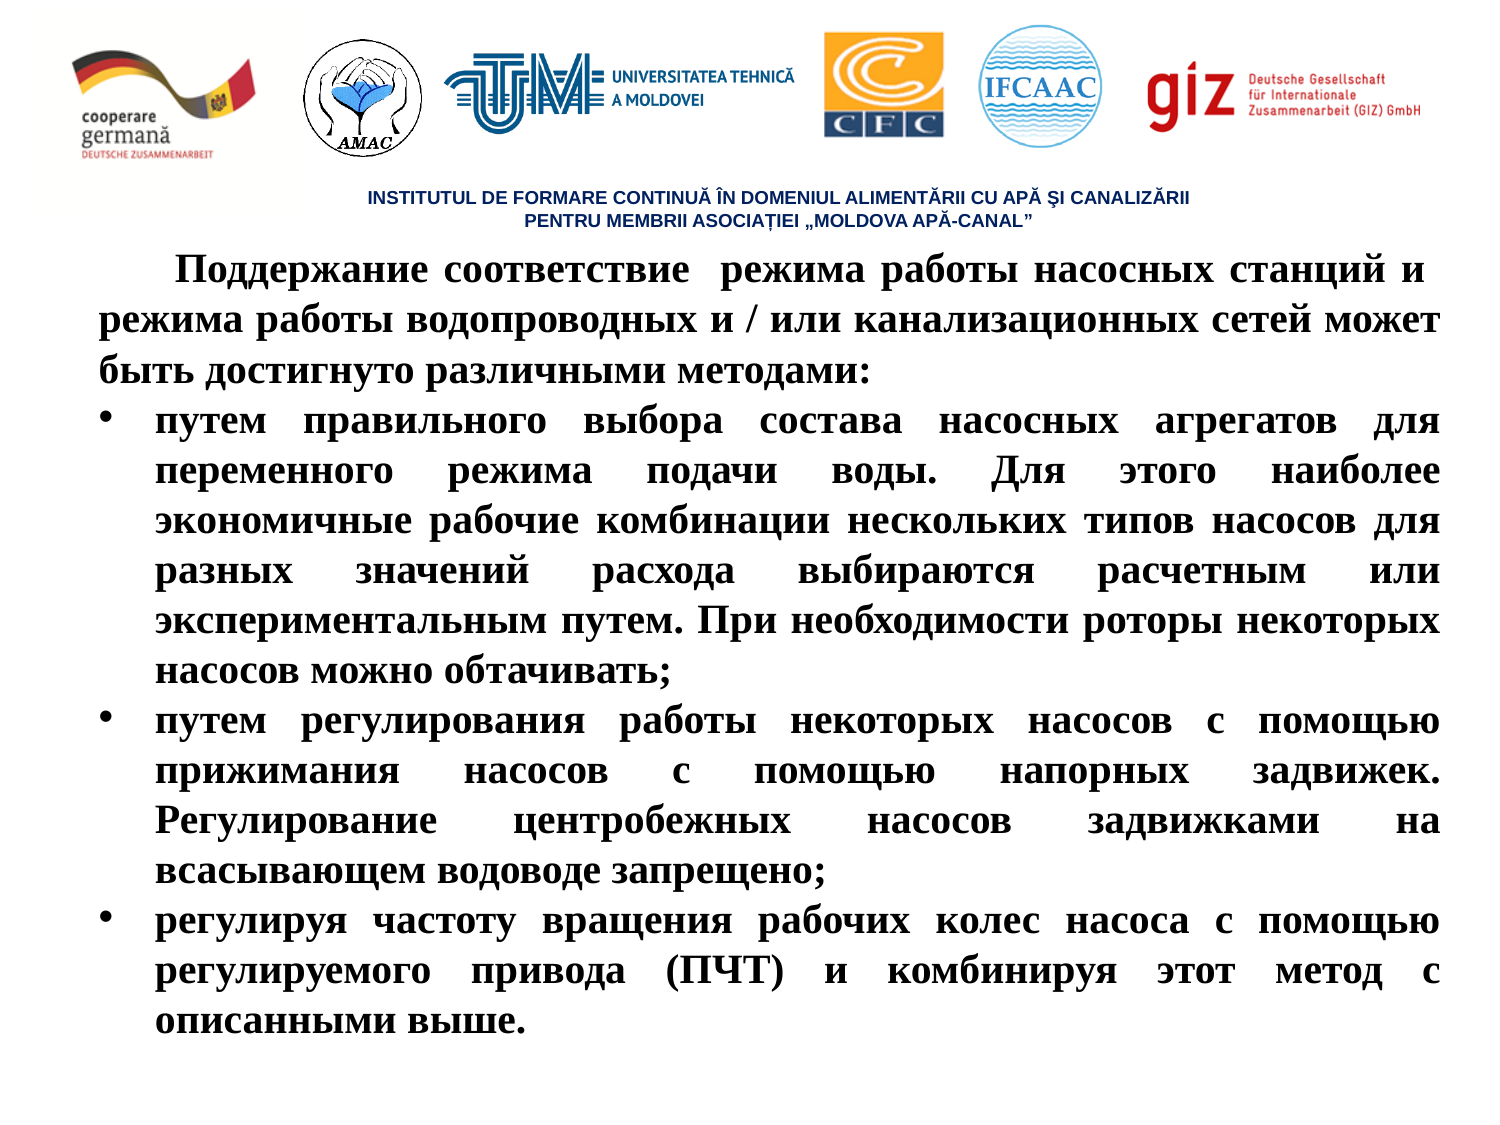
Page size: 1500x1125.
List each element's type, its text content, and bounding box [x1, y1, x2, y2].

picture [303, 38, 422, 158]
text_box INSTITUTUL DE FORMARE CONTINUĂ ÎN DOMENIUL ALIMENTĂRII CU APĂ ŞI CANALIZĂRII PENTRU MEMBRII ASOCIAȚIEI „MOLDOVA APĂ-CANAL” [190, 128, 1366, 233]
text_box Поддержание соответствие режима работы насосных станций и режима работы водопроводных и / или канализационных сетей может быть достигнуто различными методами: путем правильного выбора состава насосных агрегатов для переменного режима подачи воды. Для этого наиболее экономичные рабочие комбинации нескольких типов насосов для разных значений расхода выбираются расчетным или экспериментальным путем. При необходимости роторы некоторых насосов можно обтачивать; путем регулирования работы некоторых насосов с помощью прижимания насосов с помощью напорных задвижек. Регулирование центробежных насосов задвижками на всасывающем водоводе запрещено; регулируя частоту вращения рабочих колес насоса с помощью регулируемого привода (ПЧТ) и комбинируя этот метод с описанными выше. [83, 233, 1456, 1049]
picture [434, 47, 800, 140]
picture [1136, 55, 1435, 147]
picture [31, 7, 300, 213]
picture [822, 23, 948, 149]
picture [970, 16, 1109, 154]
